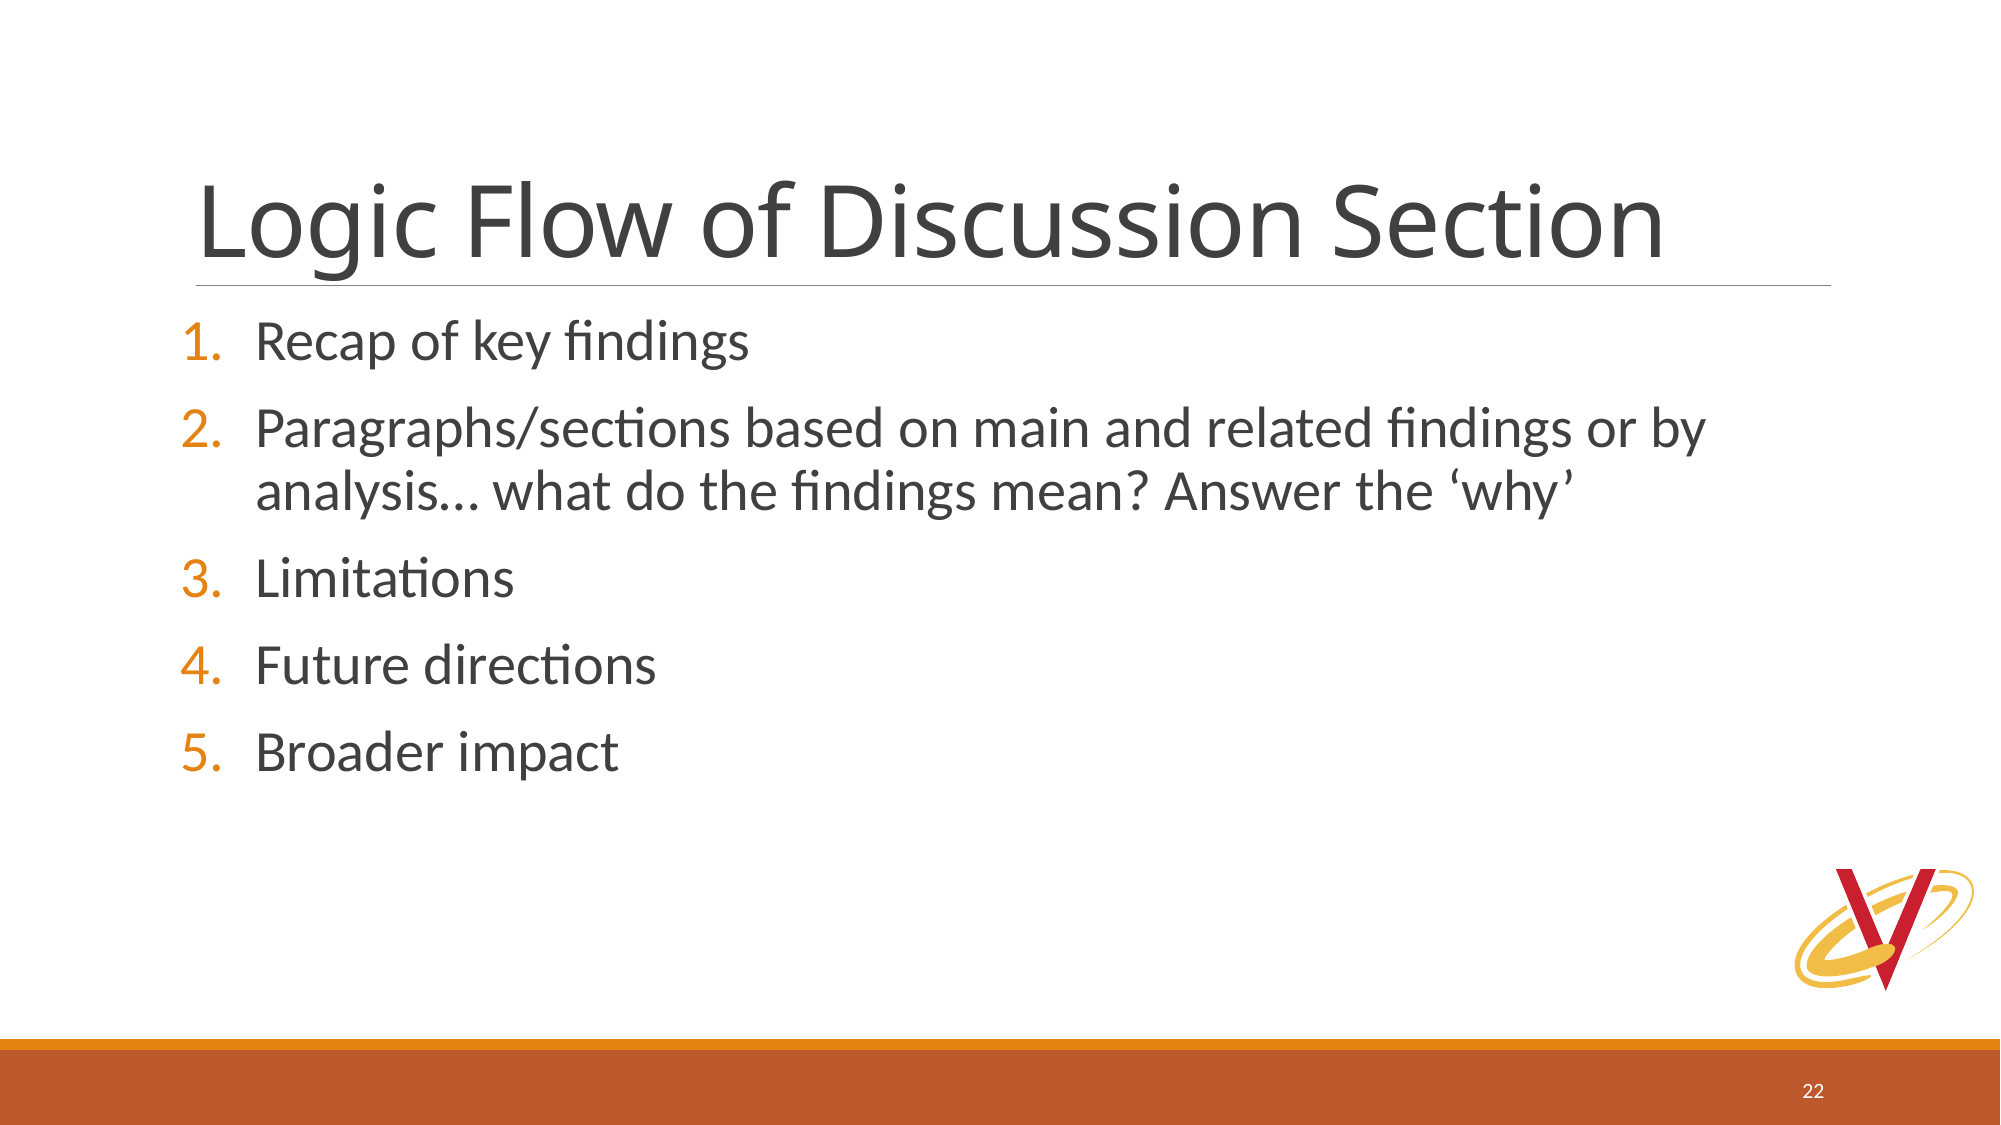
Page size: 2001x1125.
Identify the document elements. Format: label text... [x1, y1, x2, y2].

title Logic Flow of Discussion Section [180, 47, 1830, 285]
list Recap of key findings Paragraphs/sections based on main and related findings or by analysis… what do the findings mean? Answer the ‘why’ Limitations Future directions Broader impact [180, 302, 1830, 963]
slide_number 22 [1624, 1059, 1840, 1120]
picture [1787, 831, 1983, 1028]
